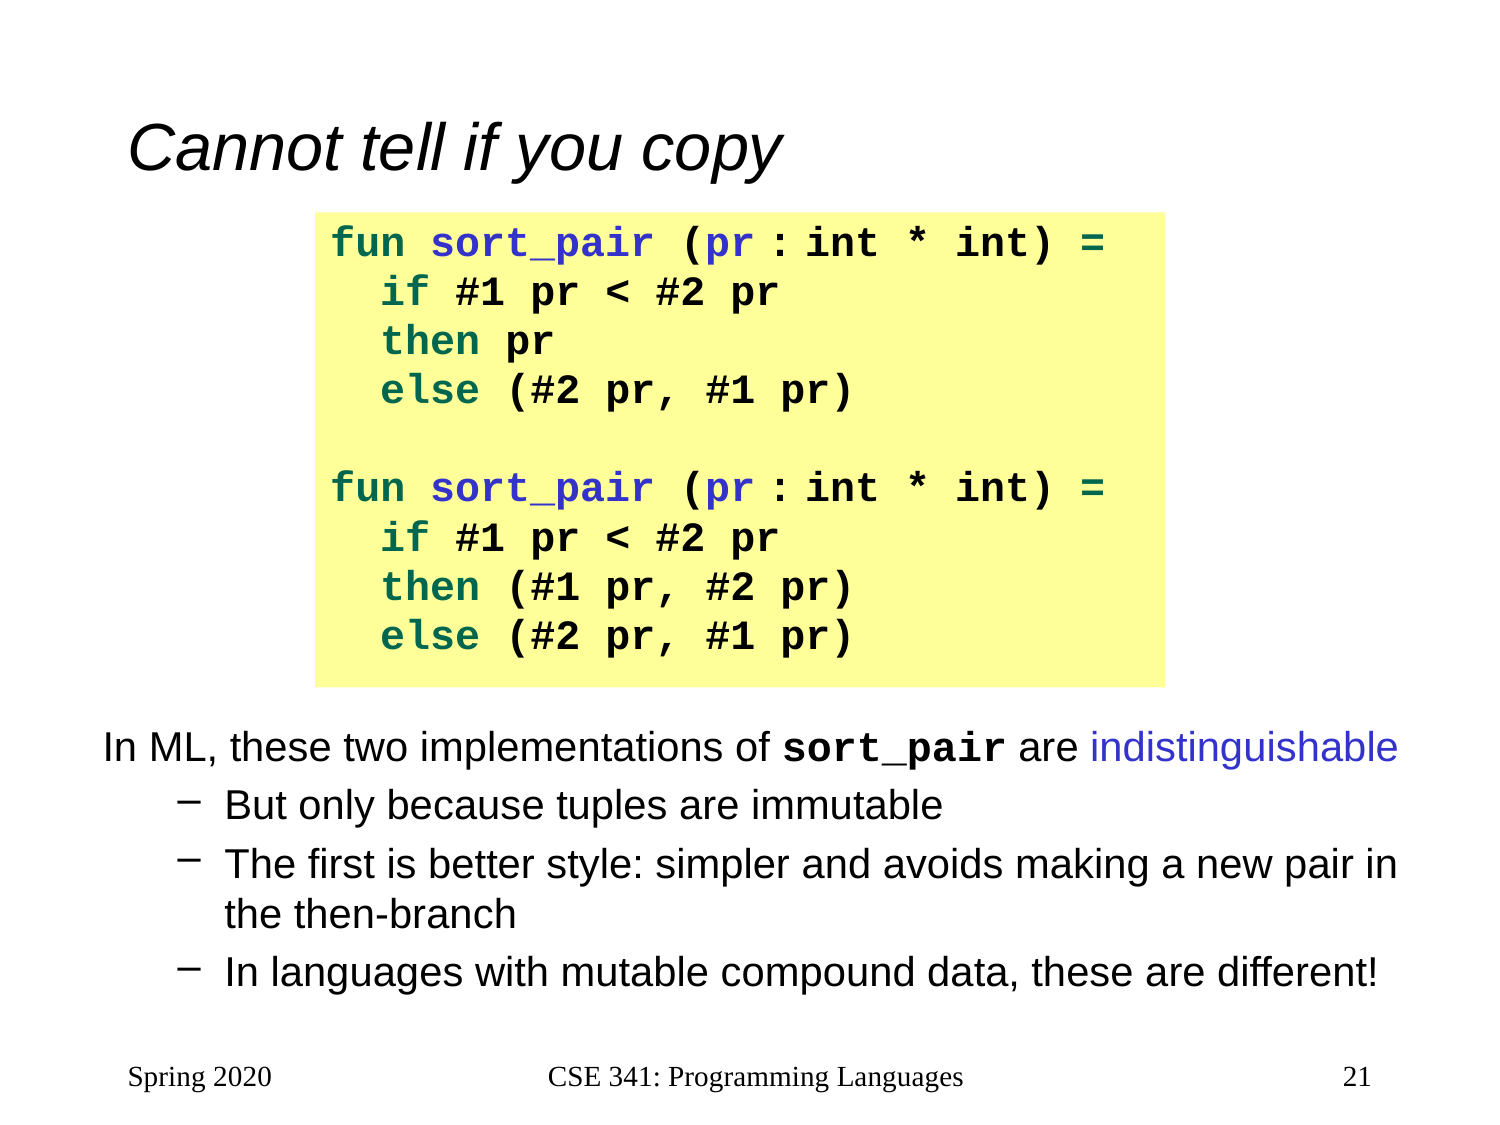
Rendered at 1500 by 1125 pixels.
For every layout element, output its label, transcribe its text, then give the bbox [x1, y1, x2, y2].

list In ML, these two implementations of sort_pair are indistinguishable But only because tuples are immutable The first is better style: simpler and avoids making a new pair in the then-branch In languages with mutable compound data, these are different! [87, 712, 1426, 1001]
slide_number 21 [1074, 1049, 1388, 1125]
text_box fun sort_pair (pr : int * int) = if #1 pr < #2 pr then pr else (#2 pr, #1 pr) fun sort_pair (pr : int * int) = if #1 pr < #2 pr then (#1 pr, #2 pr) else (#2 pr, #1 pr) [315, 212, 1166, 688]
slide_number Spring 2020 [112, 1049, 426, 1125]
title Cannot tell if you copy [112, 49, 1388, 238]
footer CSE 341: Programming Languages [474, 1049, 1038, 1125]
